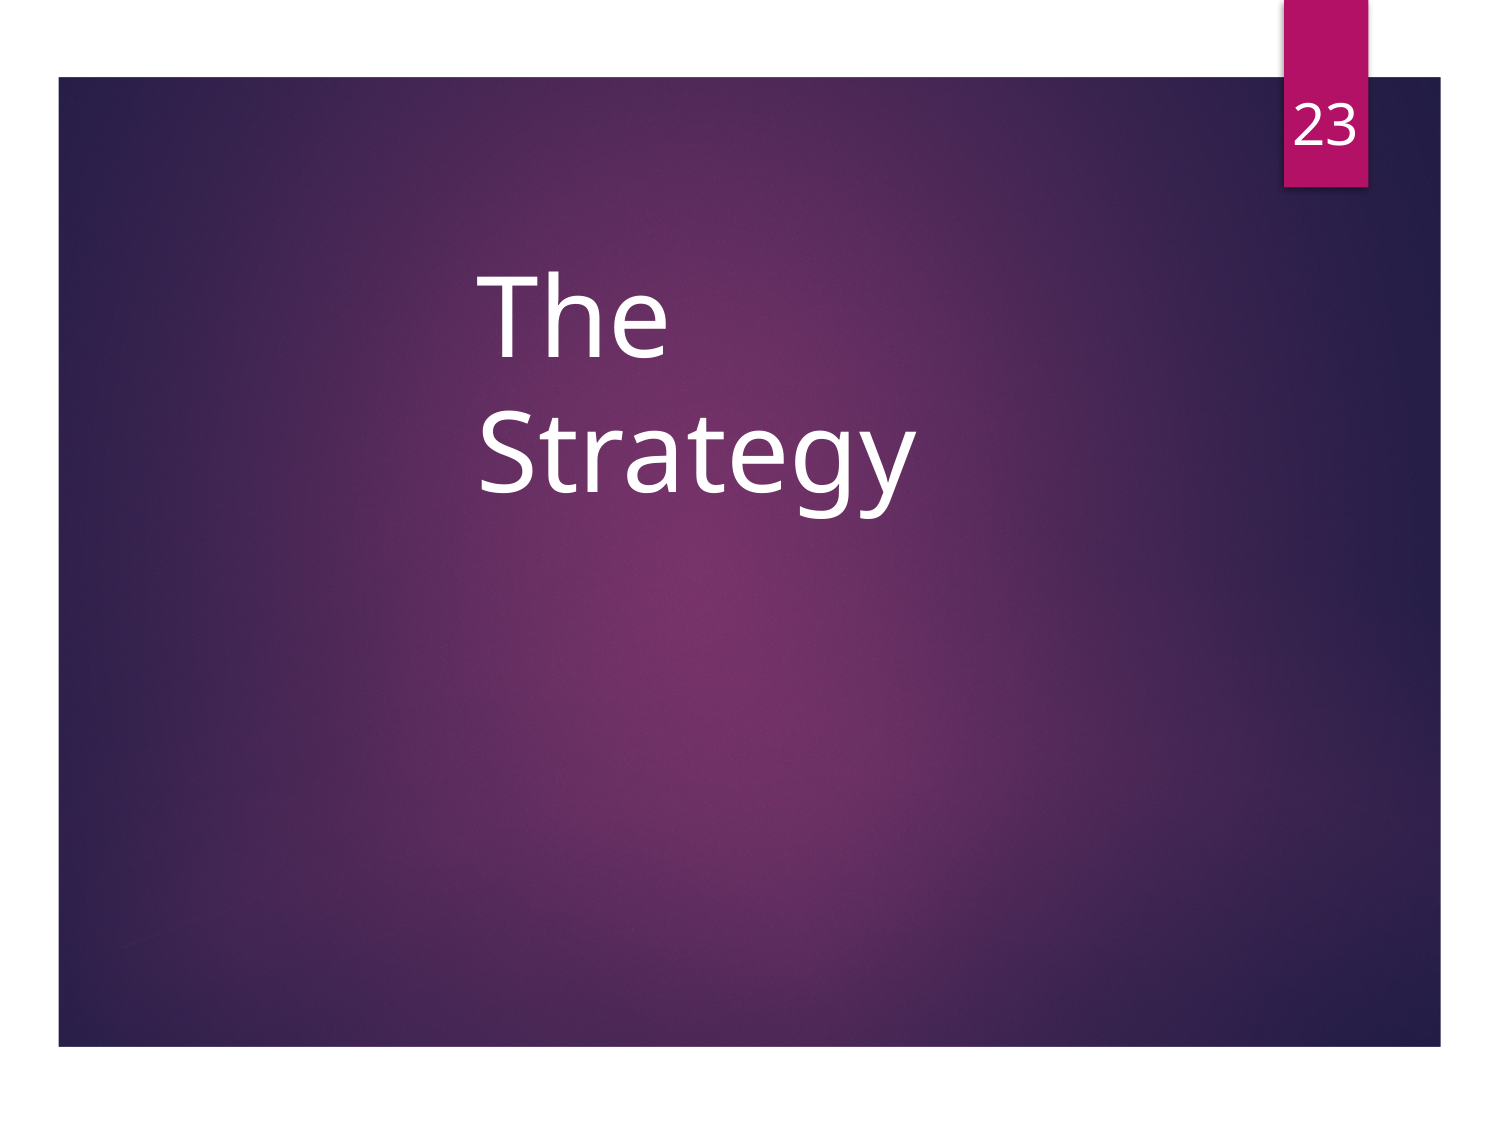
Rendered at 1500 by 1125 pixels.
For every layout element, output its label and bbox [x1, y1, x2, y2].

text_box [0, 0, 1500, 1125]
